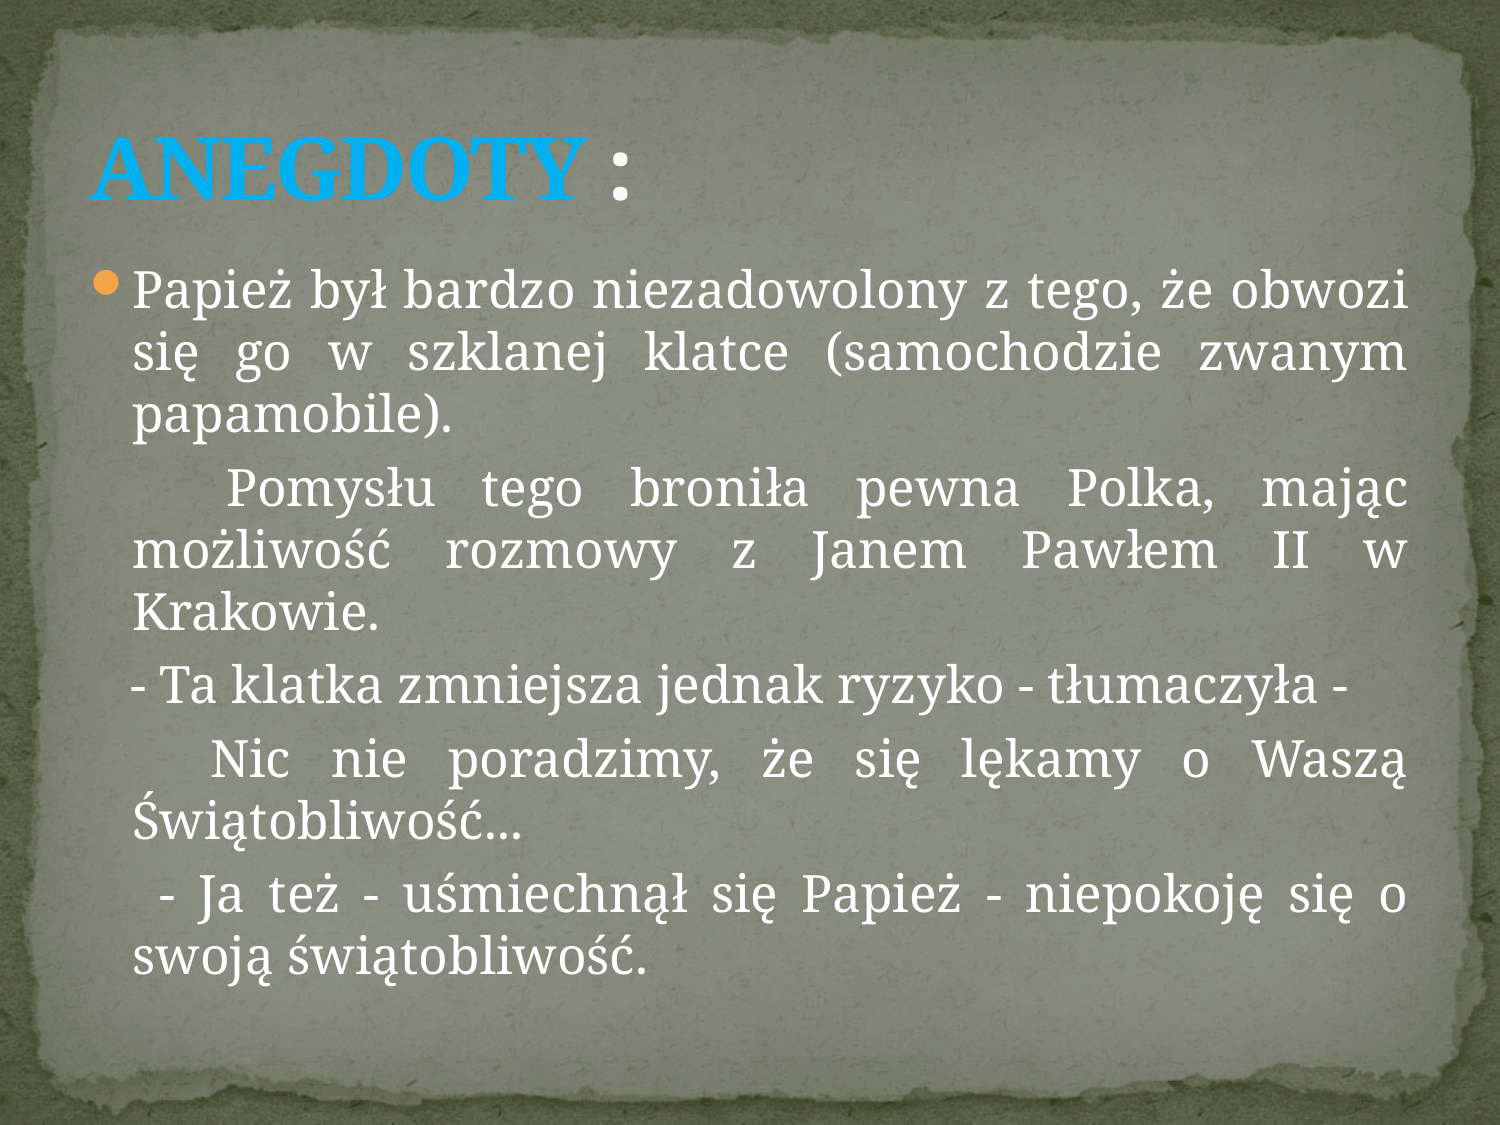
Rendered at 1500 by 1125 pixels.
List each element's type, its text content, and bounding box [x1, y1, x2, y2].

title ANEGDOTY : [74, 24, 1425, 225]
list Papież był bardzo niezadowolony z tego, że obwozi się go w szklanej klatce (samochodzie zwanym papamobile). Pomysłu tego broniła pewna Polka, mając możliwość rozmowy z Janem Pawłem II w Krakowie. - Ta klatka zmniejsza jednak ryzyko - tłumaczyła - Nic nie poradzimy, że się lękamy o Waszą Świątobliwość... - Ja też - uśmiechnął się Papież - niepokoję się o swoją świątobliwość. [75, 249, 1425, 1000]
